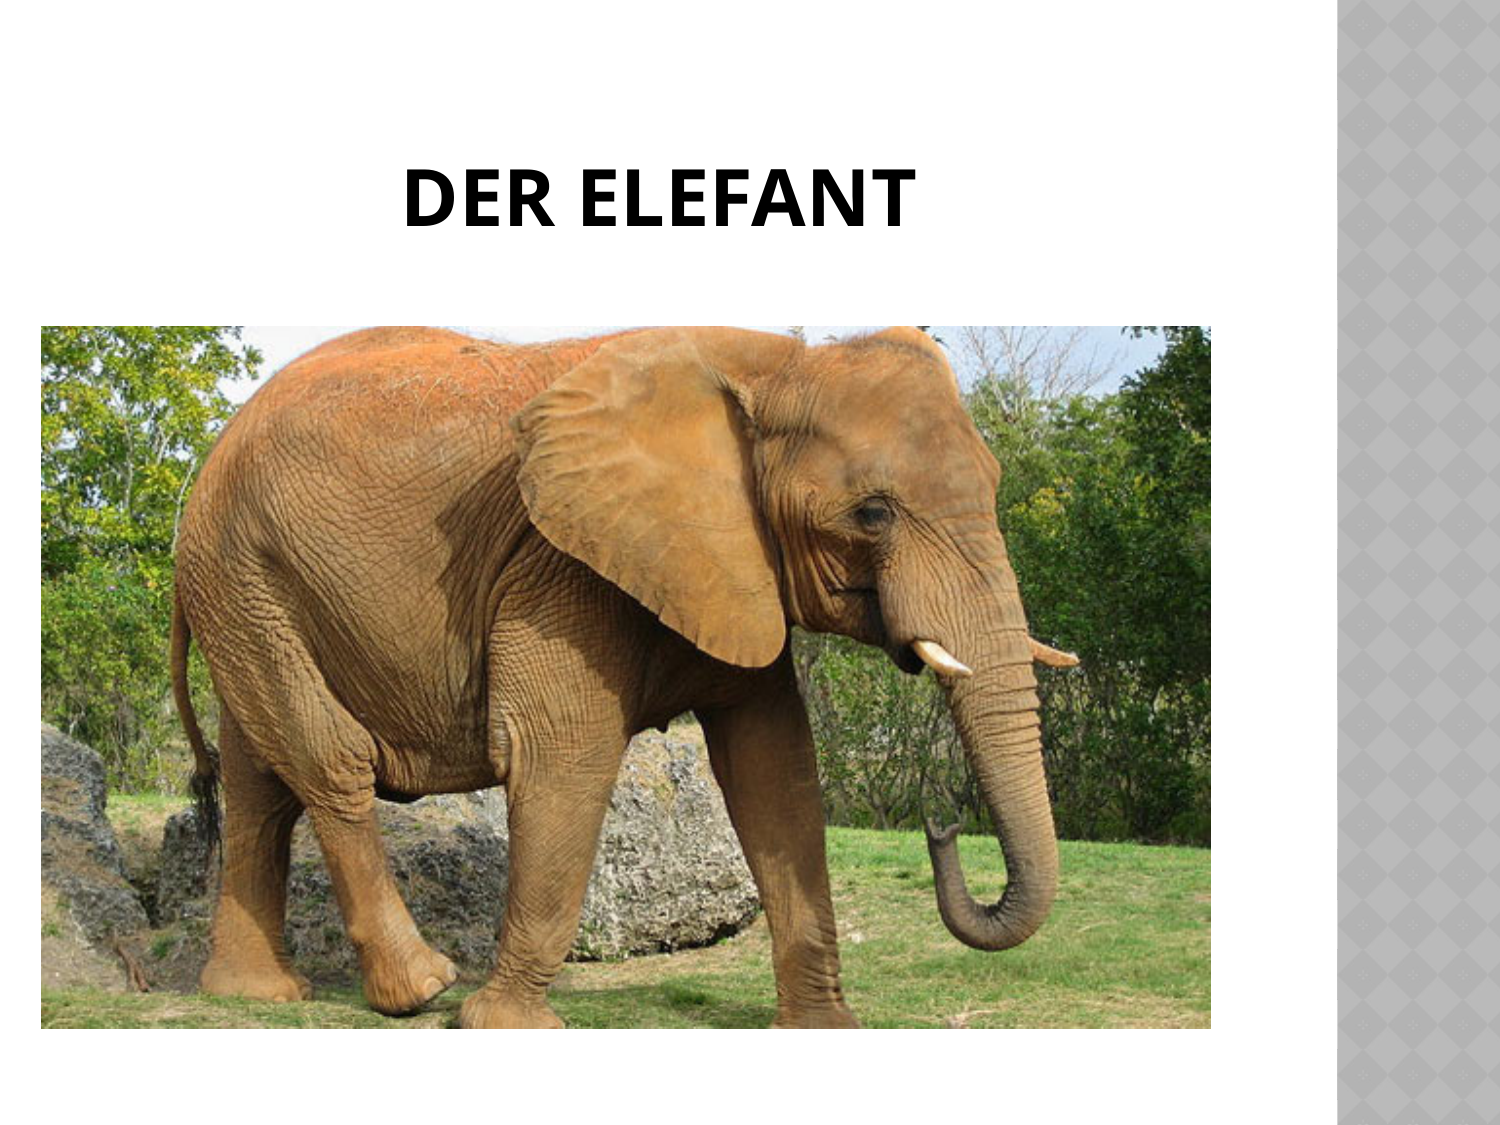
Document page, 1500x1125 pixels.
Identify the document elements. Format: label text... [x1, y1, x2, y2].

picture [40, 325, 1212, 1030]
title der Elefant [64, 54, 1253, 243]
